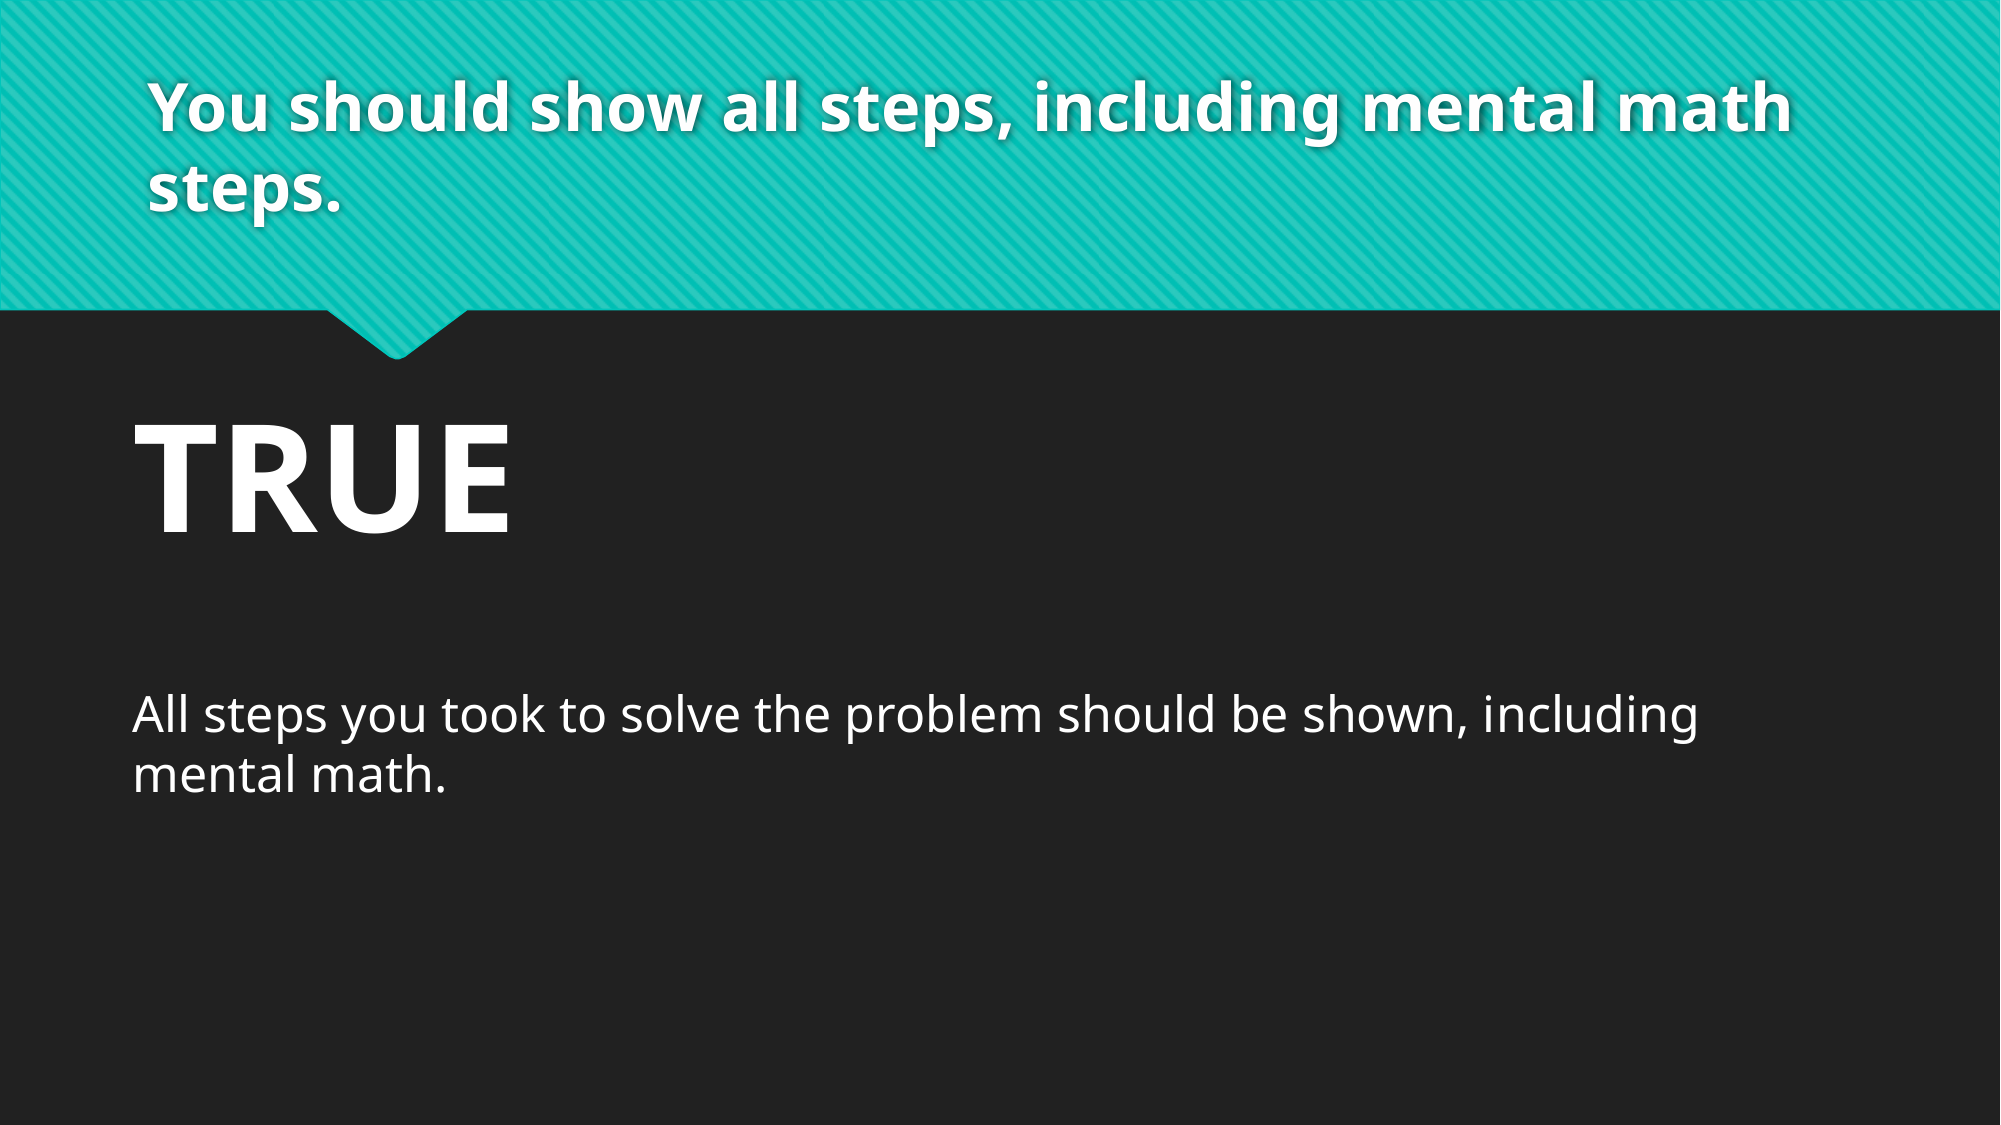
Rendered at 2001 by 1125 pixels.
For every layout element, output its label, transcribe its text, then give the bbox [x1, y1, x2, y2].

text_box TRUE All steps you took to solve the problem should be shown, including mental math. [118, 375, 1882, 810]
title You should show all steps, including mental math steps. [132, 73, 1868, 233]
